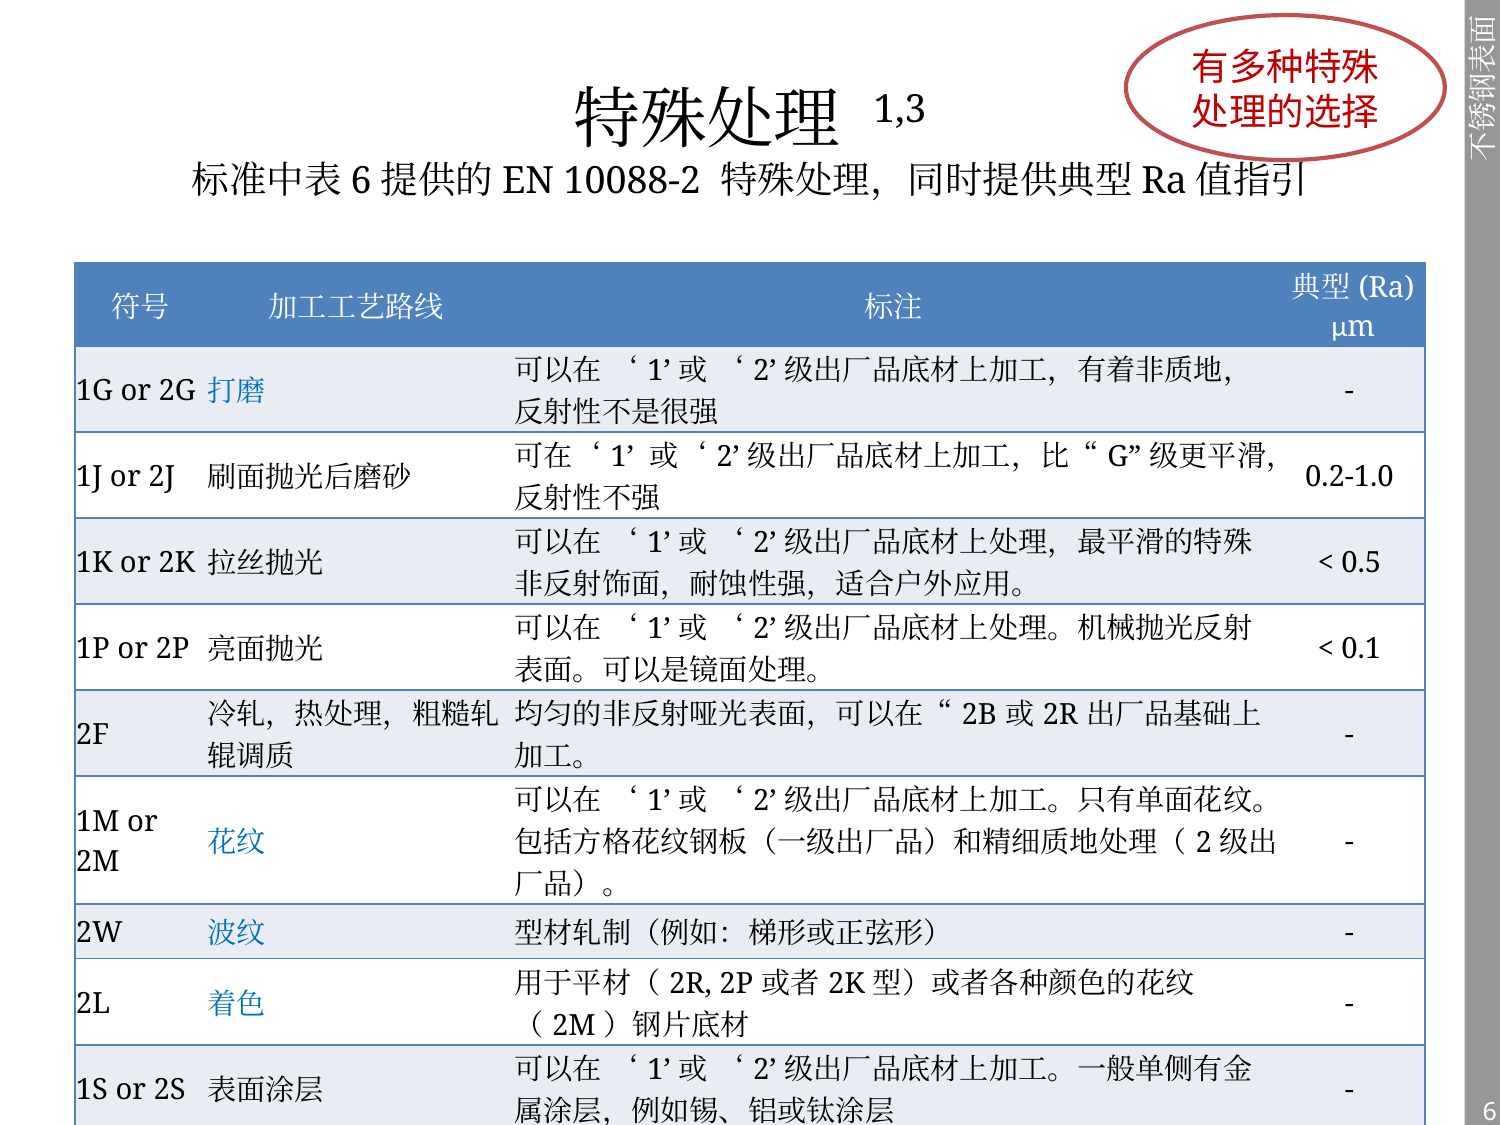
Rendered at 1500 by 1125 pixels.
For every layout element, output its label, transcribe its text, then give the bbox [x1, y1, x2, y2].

table_cell 着色 [207, 959, 514, 1044]
table_cell 表面涂层 [207, 1046, 514, 1125]
table_cell - [1281, 347, 1424, 431]
table_cell - [1281, 1046, 1424, 1125]
slide_number 6 [1446, 1082, 1500, 1125]
table_cell 1K or 2K [76, 519, 207, 603]
table_cell 2L [76, 959, 207, 1044]
table_header 加工工艺路线 [207, 263, 514, 345]
table_cell 1G or 2G [76, 347, 207, 431]
table_cell 可以在 ‘1’或 ‘2’级出厂品底材上加工。一般单侧有金属涂层，例如锡、铝或钛涂层 [514, 1046, 1281, 1125]
table_cell - [1281, 905, 1424, 958]
table_cell - [1281, 777, 1424, 903]
table_cell 1J or 2J [76, 433, 207, 517]
table_cell 型材轧制（例如：梯形或正弦形） [514, 905, 1281, 958]
table_cell 均匀的非反射哑光表面，可以在“2B或2R出厂品基础上加工。 [514, 691, 1281, 775]
table_header 典型(Ra) μm [1281, 263, 1424, 345]
table_cell 花纹 [207, 777, 514, 903]
table_cell 1P or 2P [76, 605, 207, 689]
table_cell 0.2-1.0 [1281, 433, 1424, 517]
table_cell 波纹 [207, 905, 514, 958]
table_cell - [1281, 959, 1424, 1044]
table_cell 可以在 ‘1’或 ‘2’级出厂品底材上加工。只有单面花纹。包括方格花纹钢板（一级出厂品）和精细质地处理（2级出厂品）。 [514, 777, 1281, 903]
table_cell 1M or 2M [76, 777, 207, 903]
table_cell 冷轧，热处理，粗糙轧辊调质 [207, 691, 514, 775]
table_header 标注 [514, 263, 1281, 345]
table_cell 2W [76, 905, 207, 958]
table_cell 2F [76, 691, 207, 775]
table_cell 刷面抛光后磨砂 [207, 433, 514, 517]
table_cell < 0.1 [1281, 605, 1424, 689]
table_cell 亮面抛光 [207, 605, 514, 689]
table_cell 1S or 2S [76, 1046, 207, 1125]
table_cell 打磨 [207, 347, 514, 431]
text_box 有多种特殊处理的选择 [1123, 12, 1447, 163]
table_header 符号 [76, 263, 207, 345]
title 特殊处理 1,3 标准中表6提供的EN 10088-2 特殊处理，同时提供典型Ra值指引 [75, 45, 1425, 233]
table_cell 拉丝抛光 [207, 519, 514, 603]
table_cell 可以在 ‘1’或 ‘2’级出厂品底材上处理。机械抛光反射表面。可以是镜面处理。 [514, 605, 1281, 689]
table_cell 用于平材（2R, 2P或者2K型）或者各种颜色的花纹（2M）钢片底材 [514, 959, 1281, 1044]
table_cell 可以在 ‘1’或 ‘2’级出厂品底材上处理，最平滑的特殊非反射饰面，耐蚀性强，适合户外应用。 [514, 519, 1281, 603]
table_cell 可以在 ‘1’或 ‘2’级出厂品底材上加工，有着非质地，反射性不是很强 [514, 347, 1281, 431]
table_cell < 0.5 [1281, 519, 1424, 603]
table_cell - [1281, 691, 1424, 775]
table_cell 可在‘1’ 或‘2’级出厂品底材上加工，比“G”级更平滑，反射性不强 [514, 433, 1281, 517]
